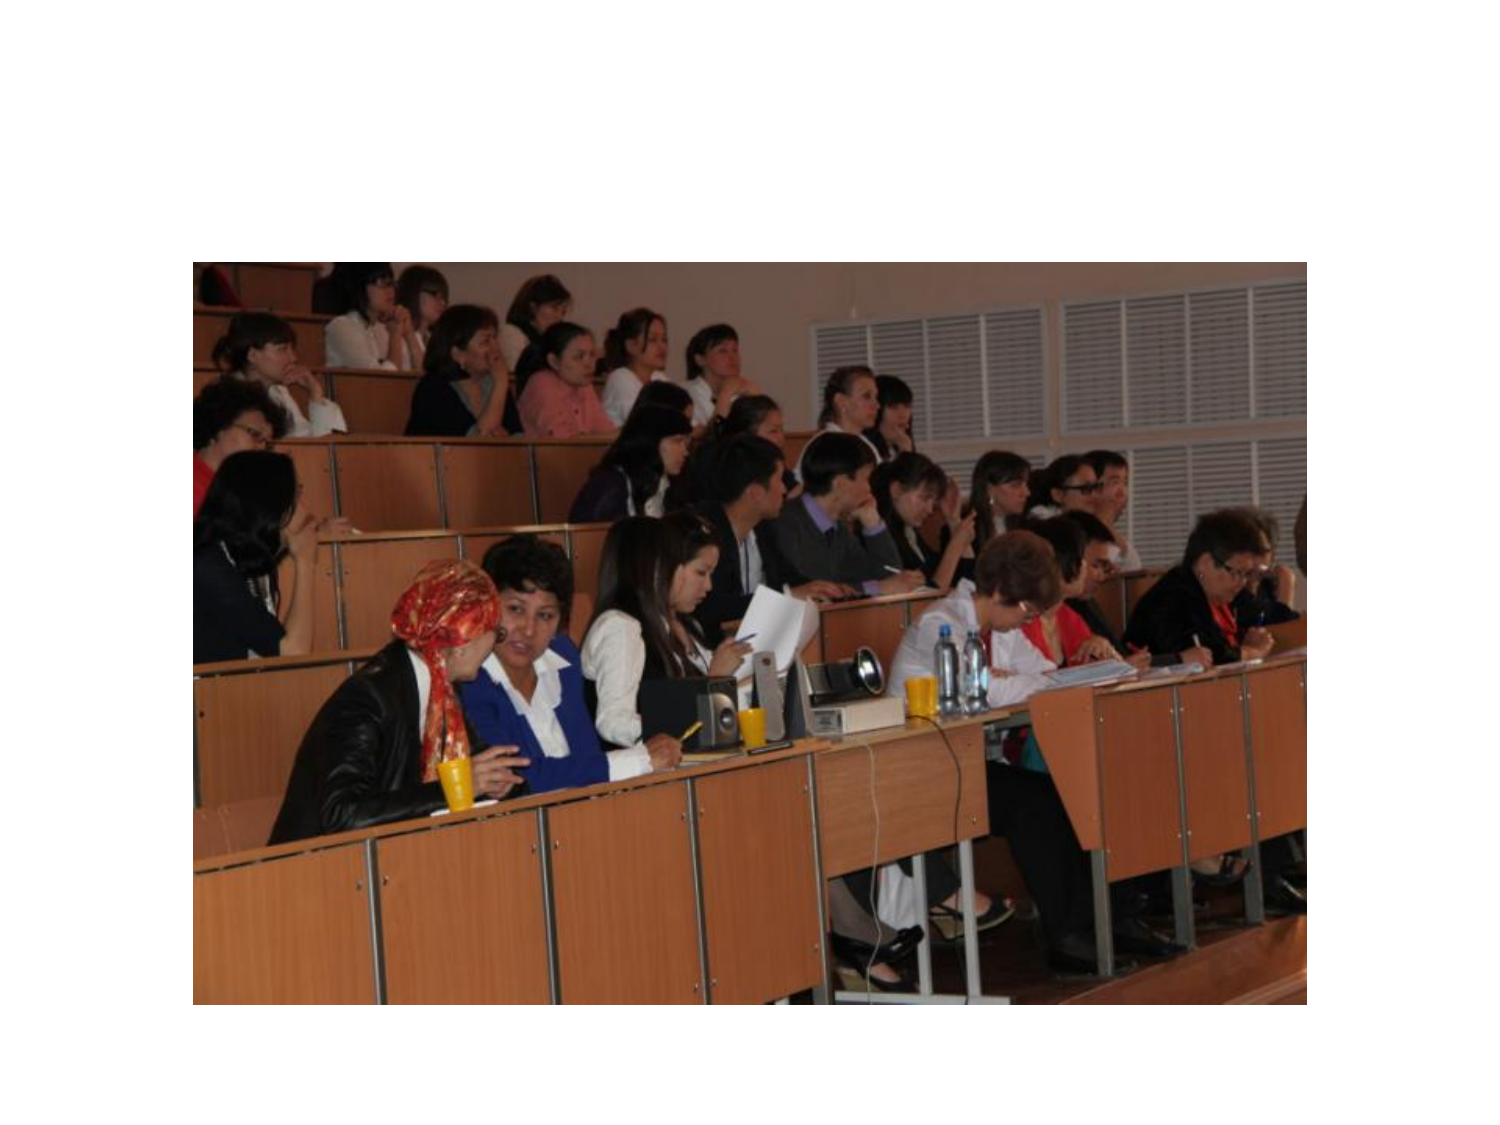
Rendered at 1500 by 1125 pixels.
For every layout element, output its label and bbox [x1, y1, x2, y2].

list [192, 262, 1307, 1006]
